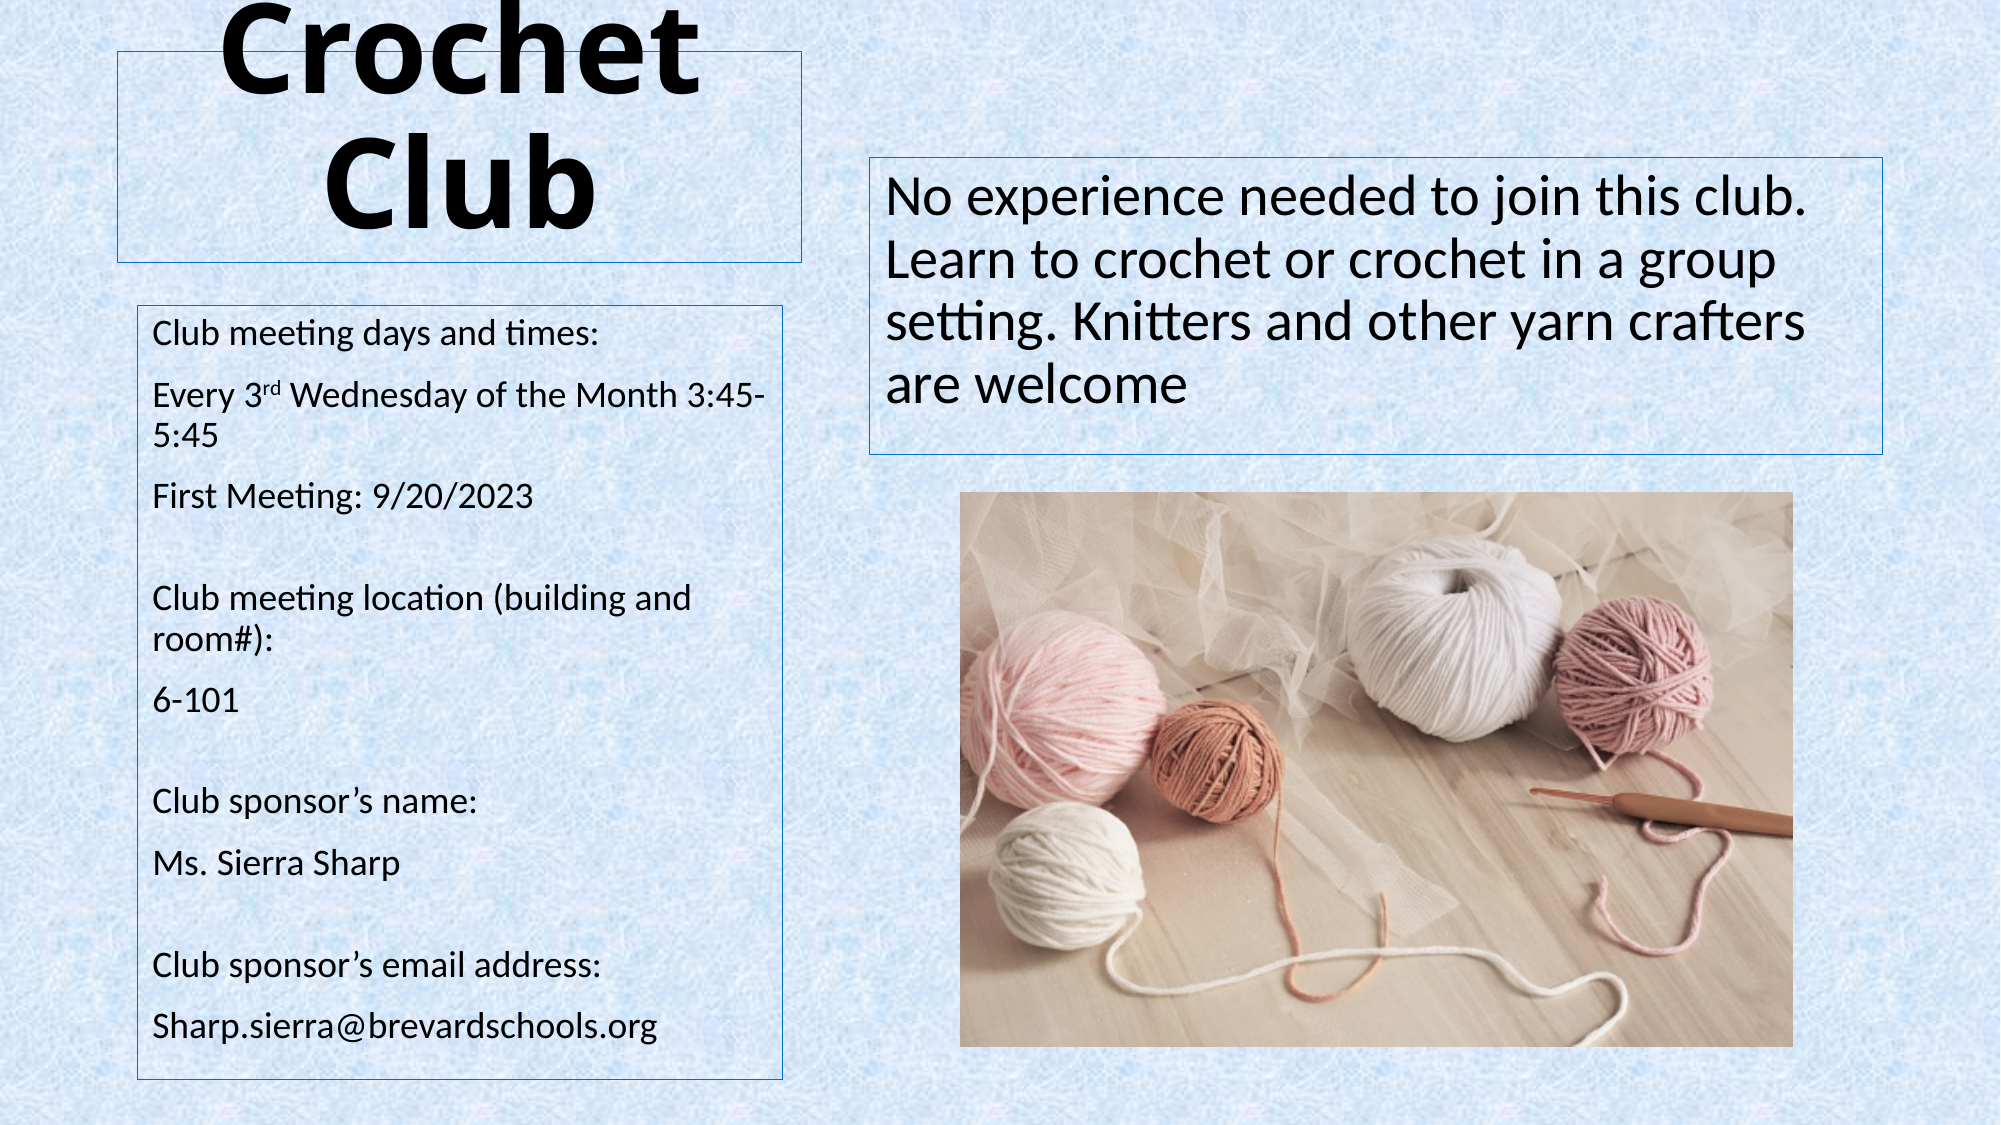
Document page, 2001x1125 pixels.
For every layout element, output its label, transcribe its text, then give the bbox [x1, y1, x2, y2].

list No experience needed to join this club. Learn to crochet or crochet in a group setting. Knitters and other yarn crafters are welcome [869, 157, 1883, 455]
picture [0, 0, 2001, 1125]
list Club meeting days and times: Every 3rd Wednesday of the Month 3:45-5:45 First Meeting: 9/20/2023 Club meeting location (building and room#): 6-101 Club sponsor’s name: Ms. Sierra Sharp Club sponsor’s email address: Sharp.sierra@brevardschools.org [137, 305, 783, 1080]
title Crochet Club [117, 51, 802, 263]
